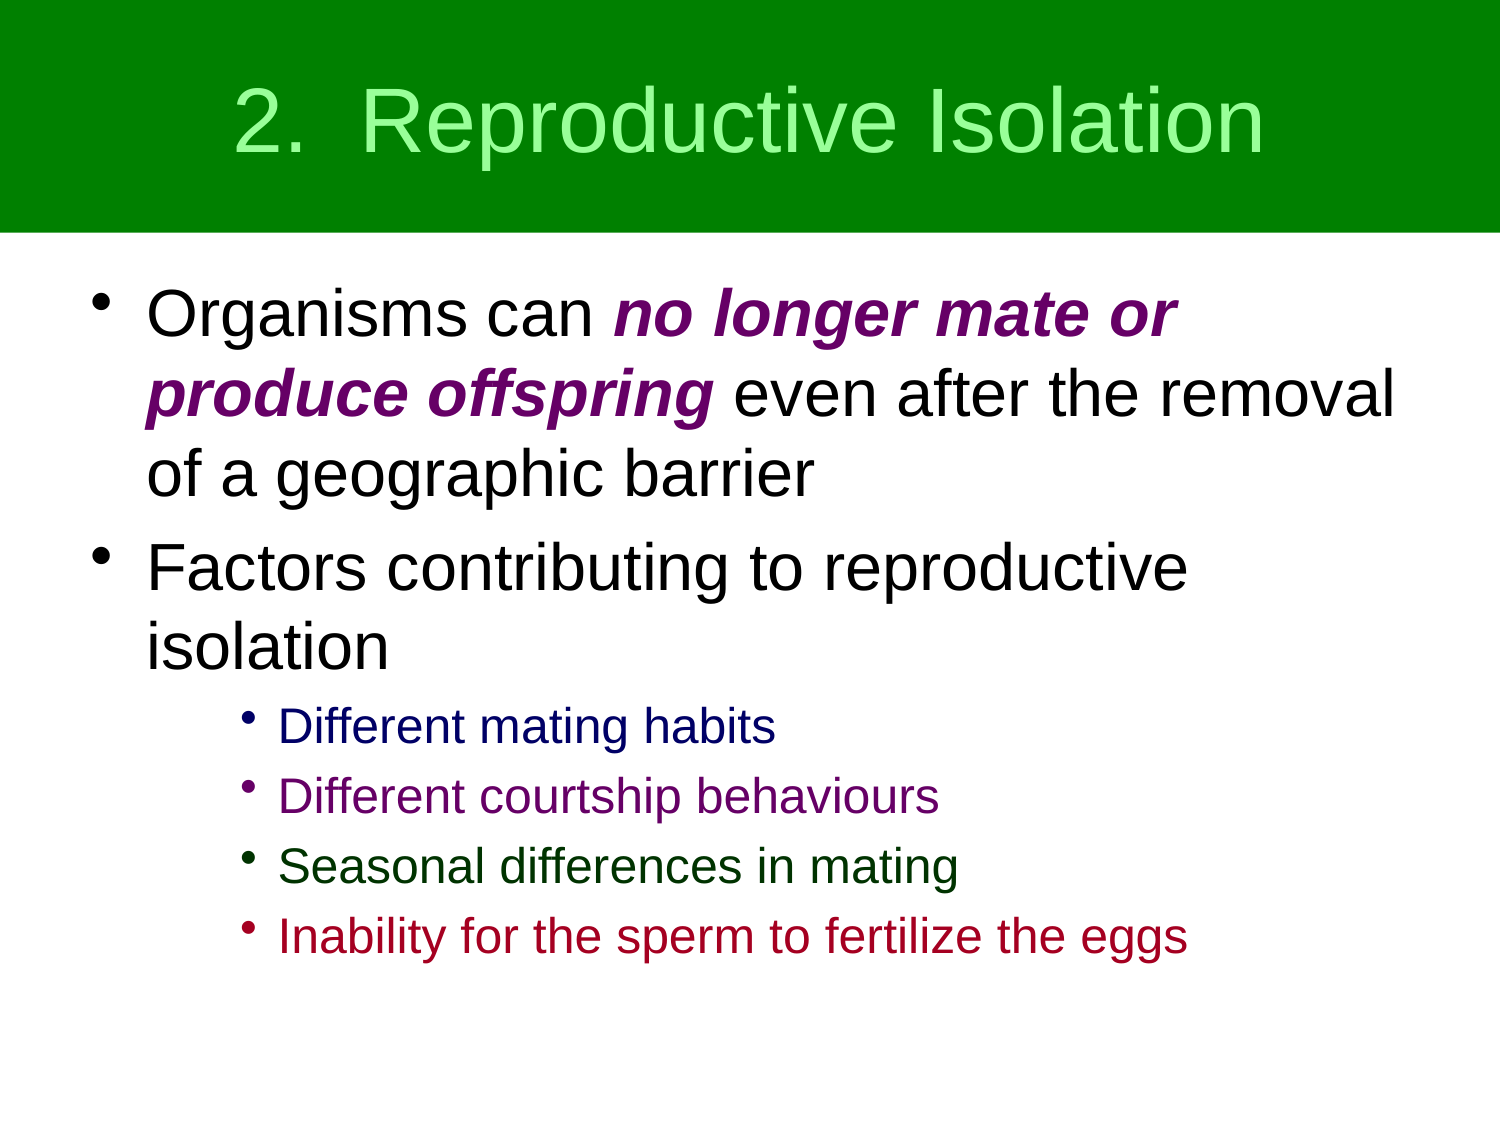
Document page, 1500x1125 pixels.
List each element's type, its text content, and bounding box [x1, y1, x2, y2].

title 2. Reproductive Isolation [0, 0, 1500, 233]
list Organisms can no longer mate or produce offspring even after the removal of a geographic barrier Factors contributing to reproductive isolation Different mating habits Different courtship behaviours Seasonal differences in mating Inability for the sperm to fertilize the eggs [75, 262, 1425, 1005]
